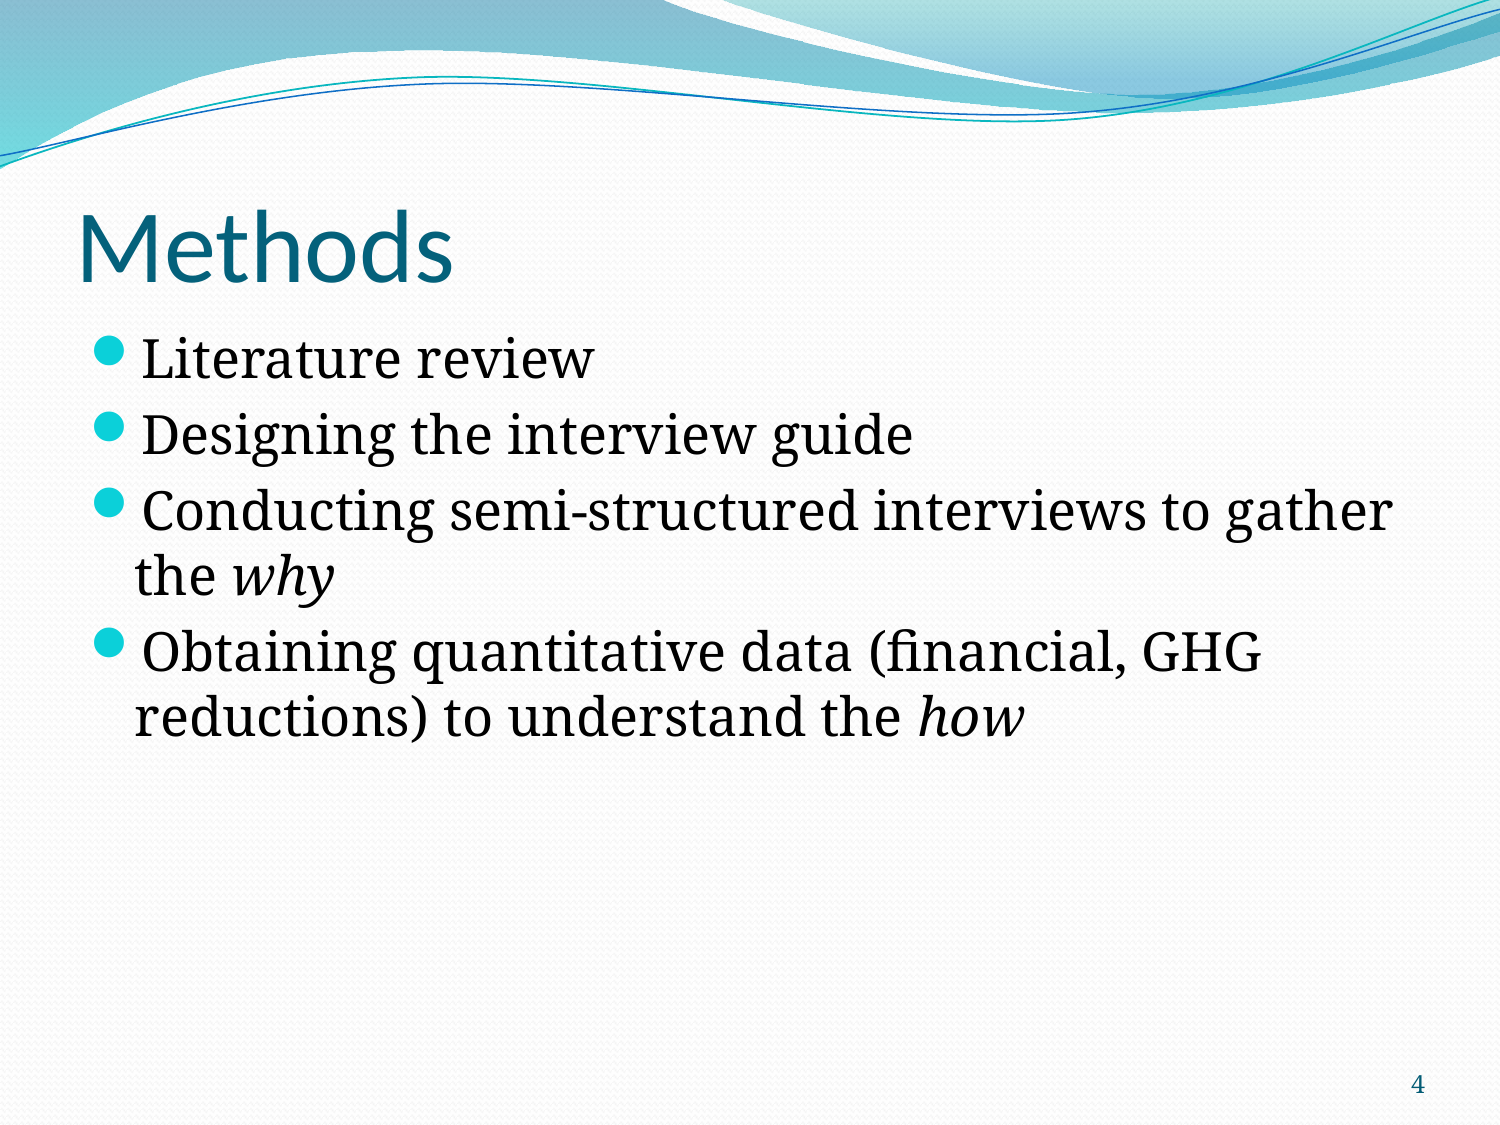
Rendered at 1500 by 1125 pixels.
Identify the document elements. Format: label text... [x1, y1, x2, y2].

slide_number 4 [1299, 1042, 1425, 1103]
list Literature review Designing the interview guide Conducting semi-structured interviews to gather the why Obtaining quantitative data (financial, GHG reductions) to understand the how [75, 317, 1425, 1038]
title Methods [75, 115, 1425, 303]
